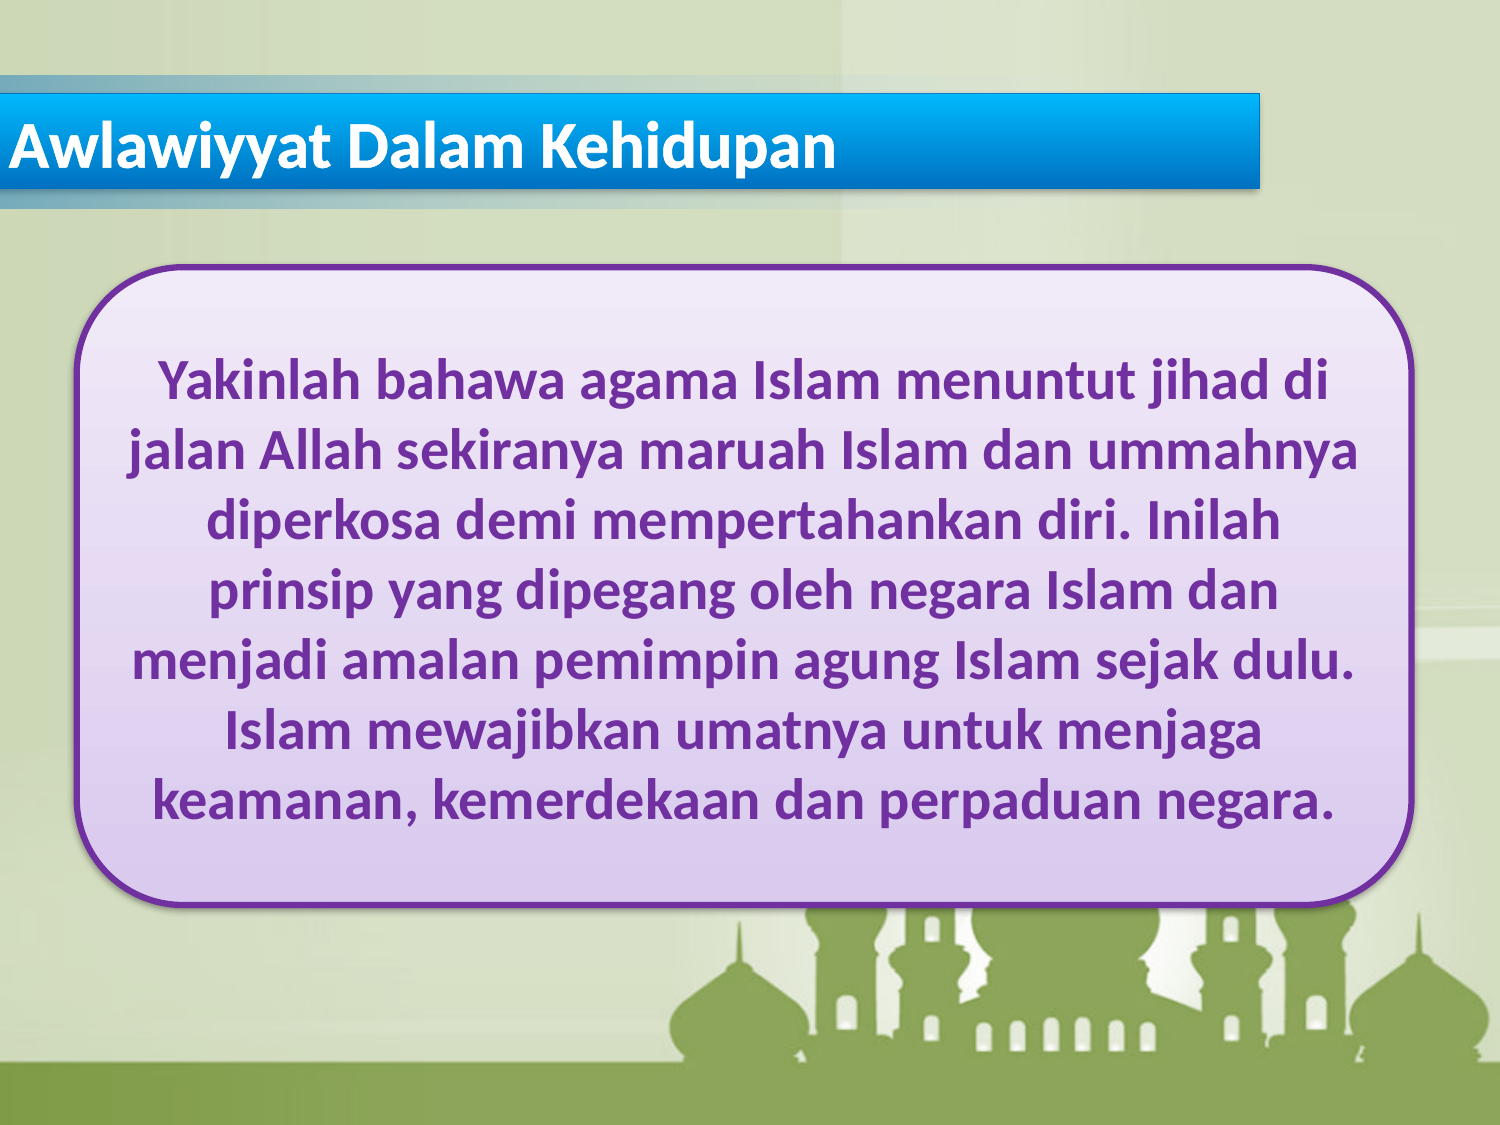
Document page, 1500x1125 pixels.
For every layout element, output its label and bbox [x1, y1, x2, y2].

text_box [0, 75, 1264, 209]
picture [0, 0, 1500, 1125]
